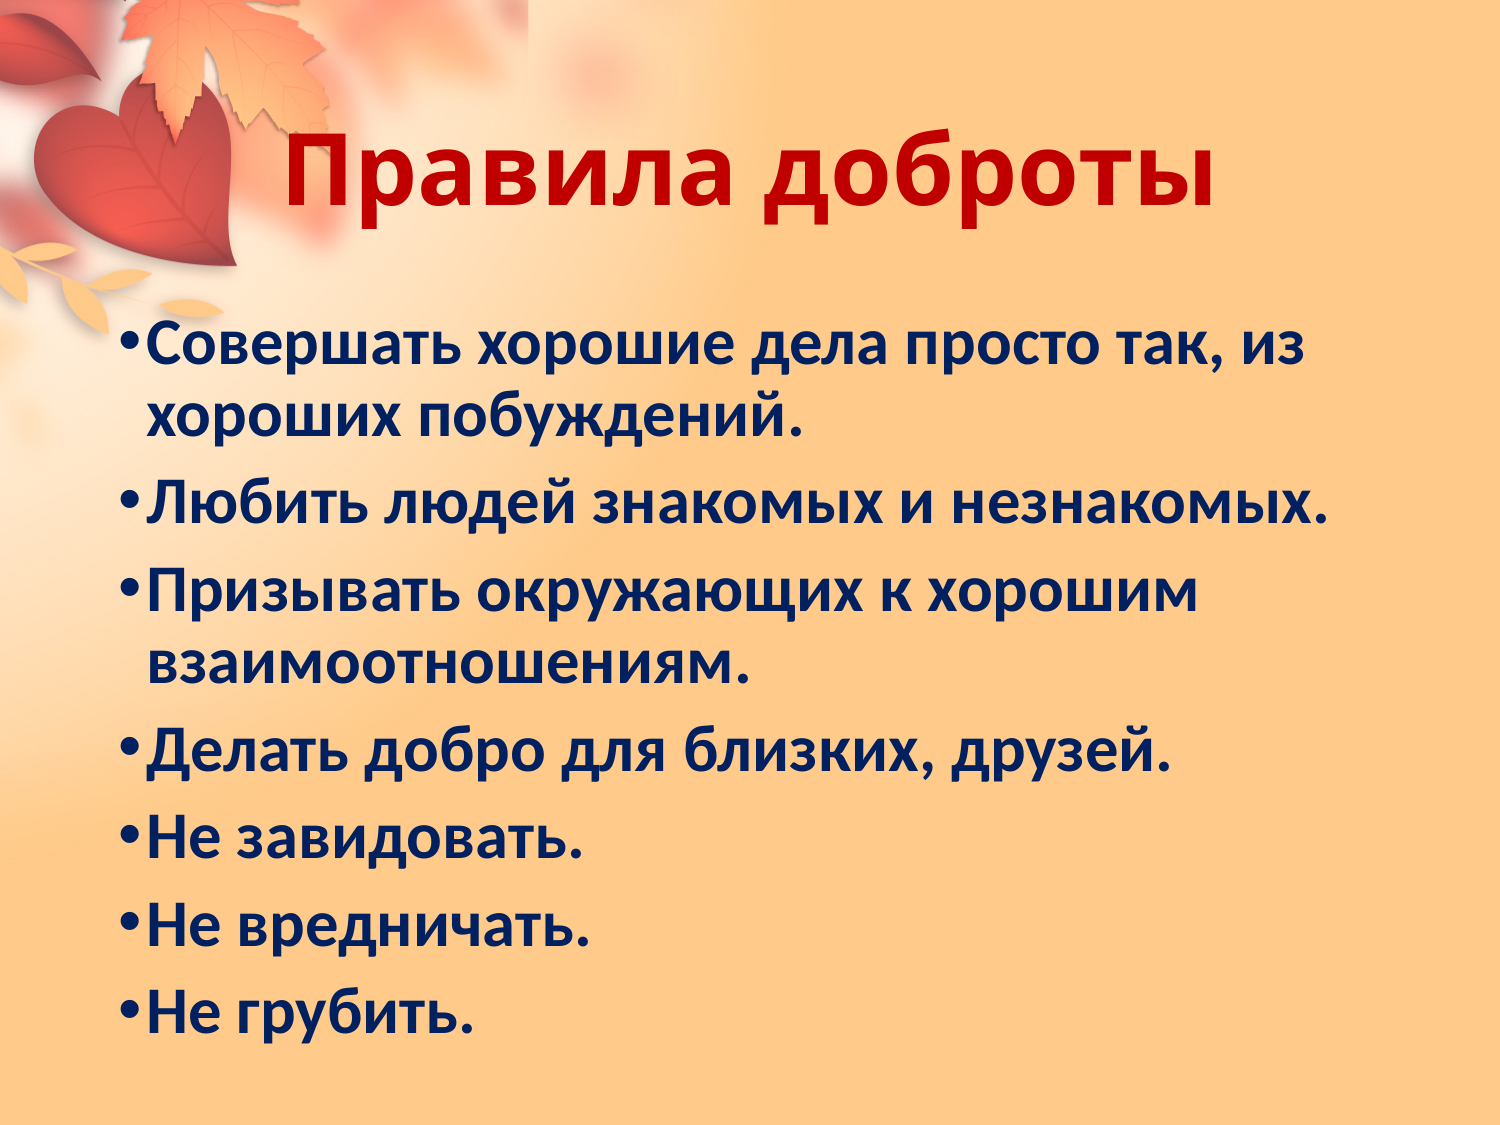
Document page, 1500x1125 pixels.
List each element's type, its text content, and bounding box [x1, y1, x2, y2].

title Правила доброты [103, 59, 1397, 278]
picture [0, 0, 1500, 1125]
list Совершать хорошие дела просто так, из хороших побуждений. Любить людей знакомых и незнакомых. Призывать окружающих к хорошим взаимоотношениям. Делать добро для близких, друзей. Не завидовать. Не вредничать. Не грубить. [103, 299, 1397, 1014]
